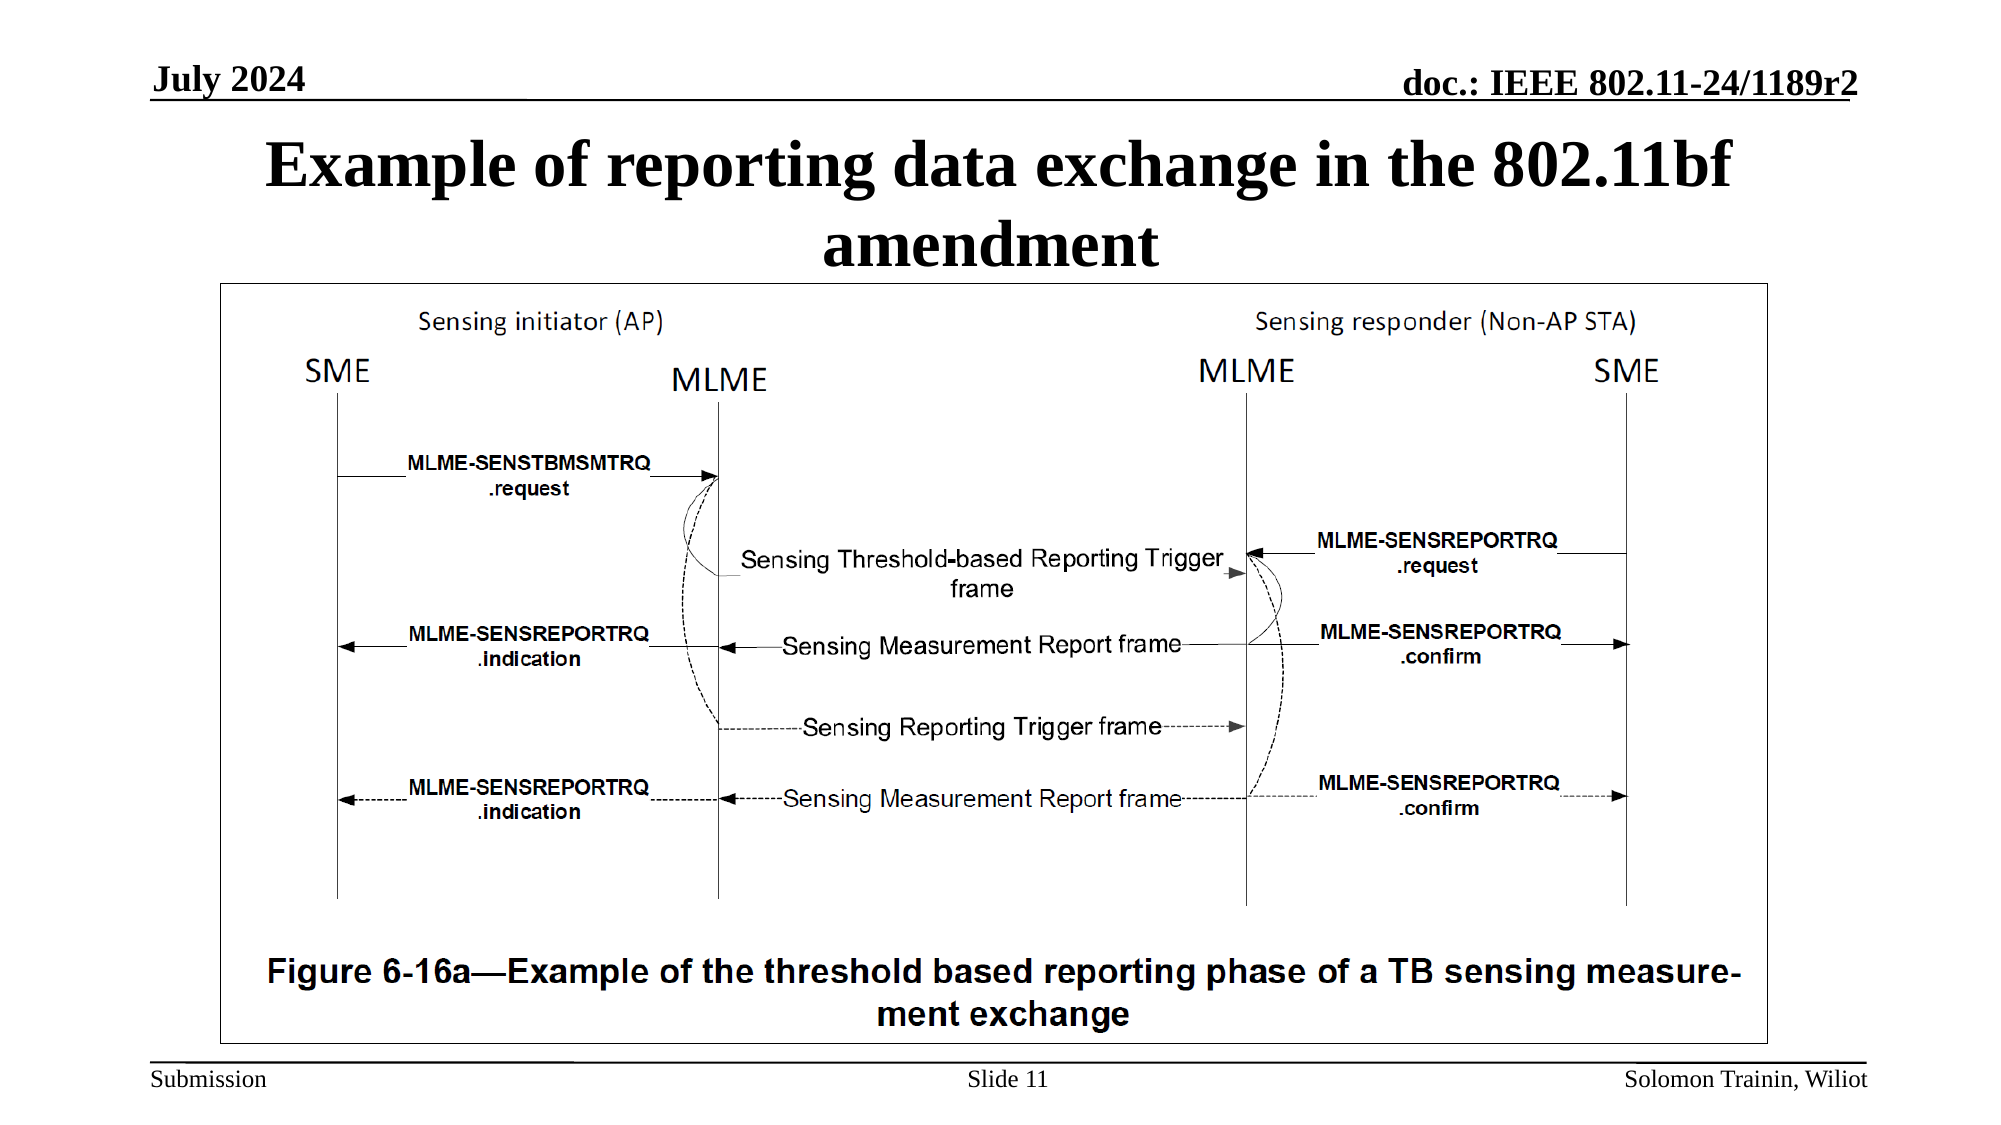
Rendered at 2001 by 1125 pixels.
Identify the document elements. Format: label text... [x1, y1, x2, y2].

title Example of reporting data exchange in the 802.11bf amendment [149, 112, 1850, 288]
footer Solomon Trainin, Wiliot [1171, 1061, 1869, 1093]
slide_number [152, 54, 563, 100]
picture [220, 283, 1769, 1044]
slide_number Slide 11 [950, 1061, 1067, 1123]
